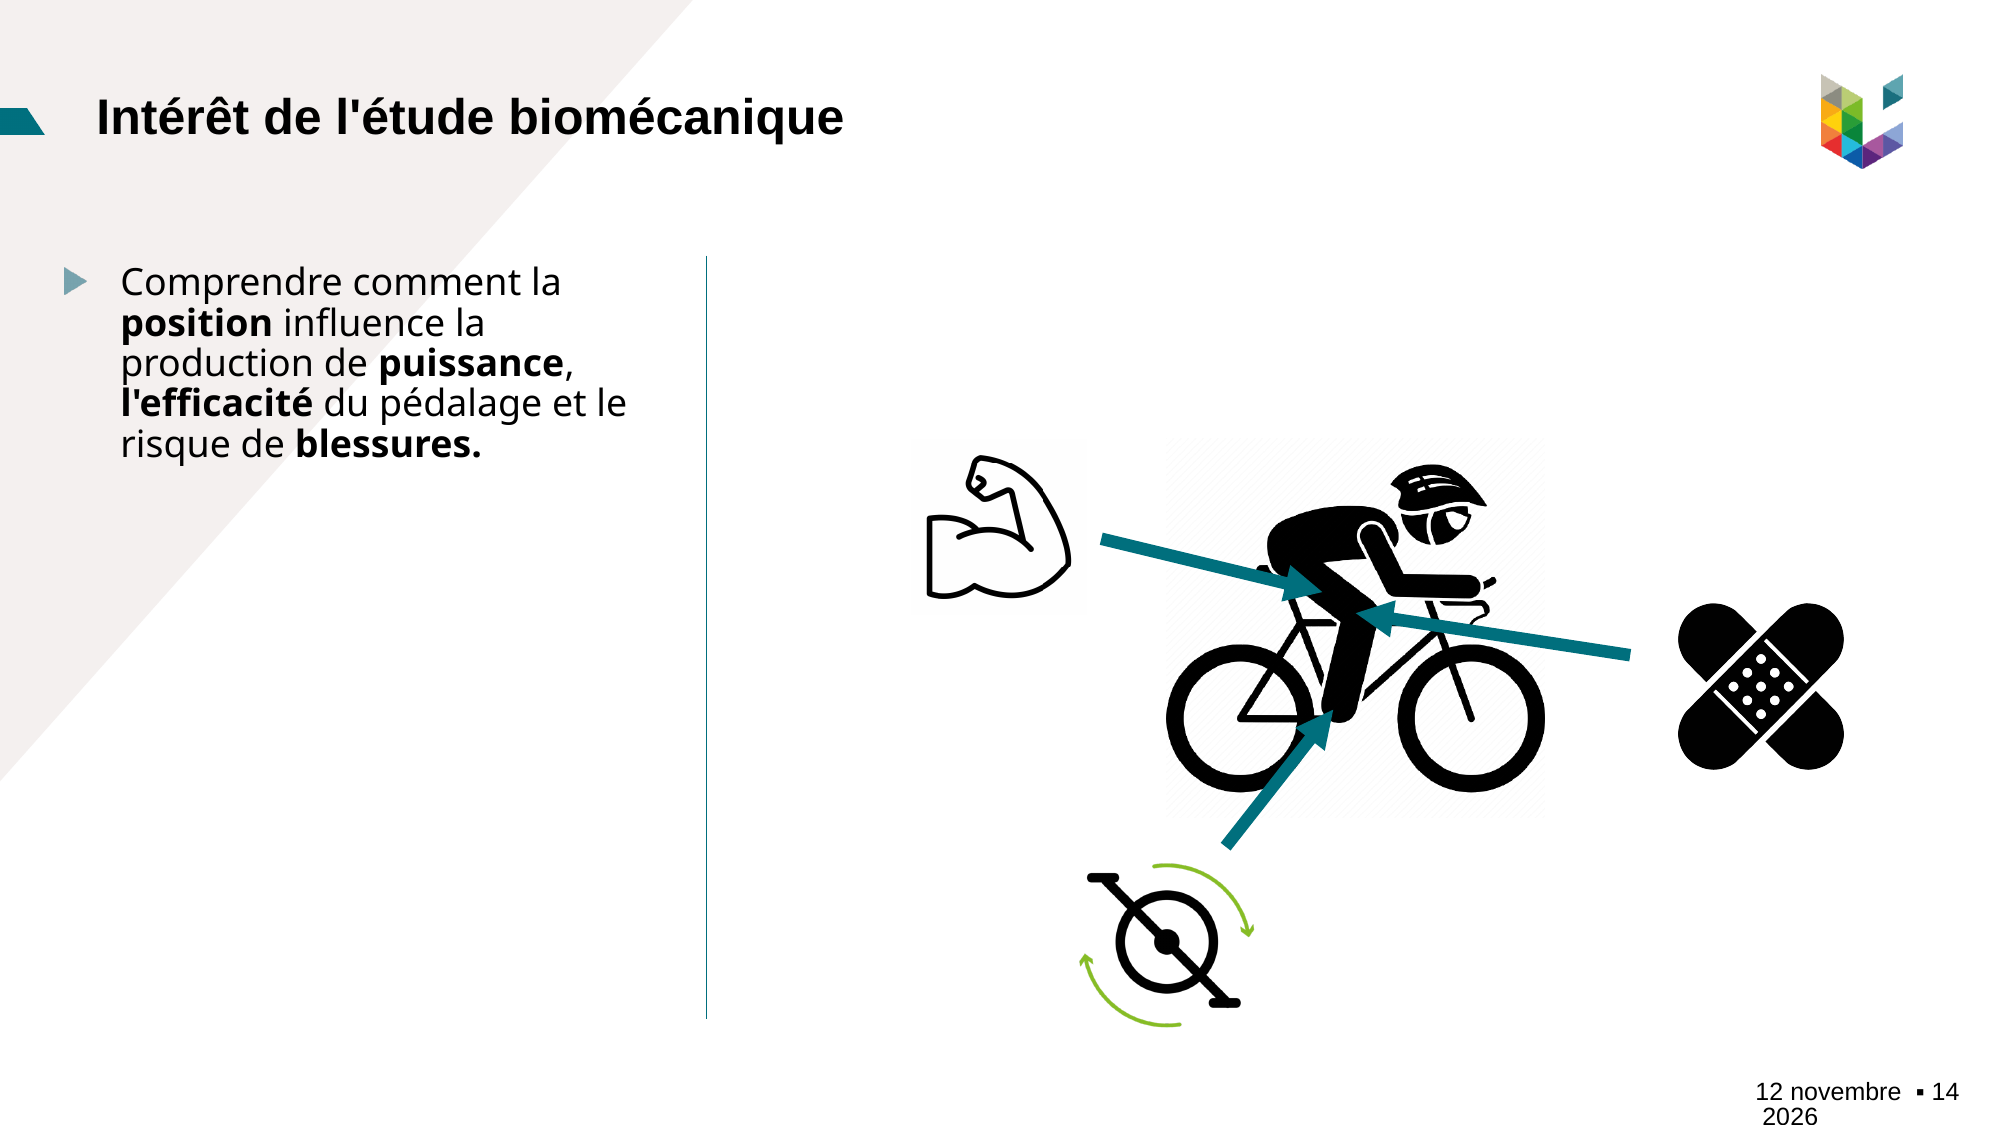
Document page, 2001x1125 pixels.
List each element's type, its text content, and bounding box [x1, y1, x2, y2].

slide_number ▪︎ 14 [1900, 1056, 2000, 1125]
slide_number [1740, 1056, 1900, 1125]
picture [1078, 862, 1255, 1028]
picture [911, 439, 1087, 615]
picture [64, 267, 87, 295]
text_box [1101, 538, 1323, 593]
picture [1166, 438, 1545, 818]
picture [1821, 74, 1903, 169]
picture [0, 108, 45, 135]
text_box Comprendre comment la position influence la production de puissance, l'efficacité du pédalage et le risque de blessures. [49, 255, 683, 1001]
picture [1678, 603, 1844, 770]
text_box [1355, 613, 1631, 656]
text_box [1225, 709, 1334, 847]
title Intérêt de l'étude biomécanique [96, 91, 1741, 306]
